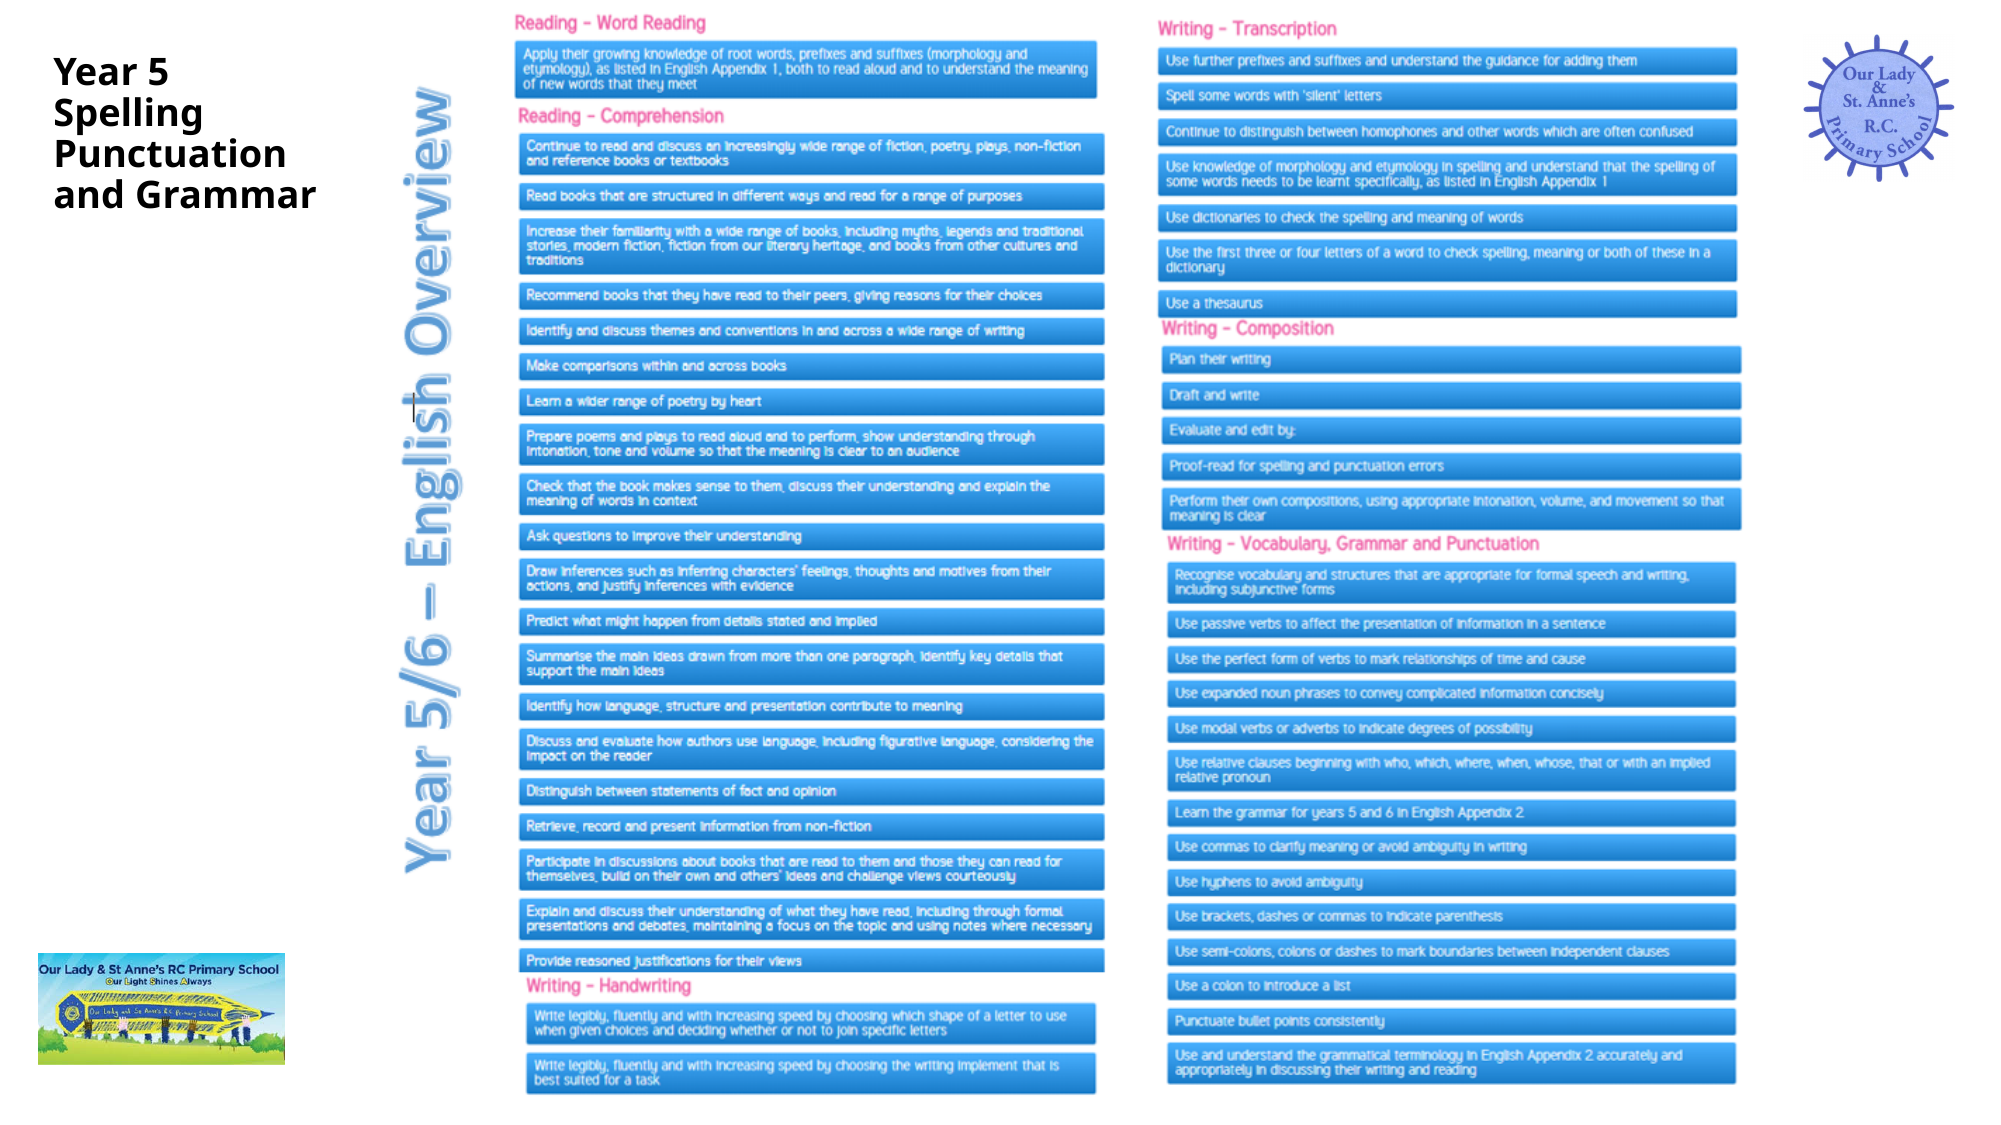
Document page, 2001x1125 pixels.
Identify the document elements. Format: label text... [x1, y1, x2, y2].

picture [38, 953, 285, 1065]
picture [1803, 34, 1955, 182]
title Year 5 Spelling Punctuation and Grammar [38, 26, 334, 244]
picture [364, 0, 1759, 1099]
